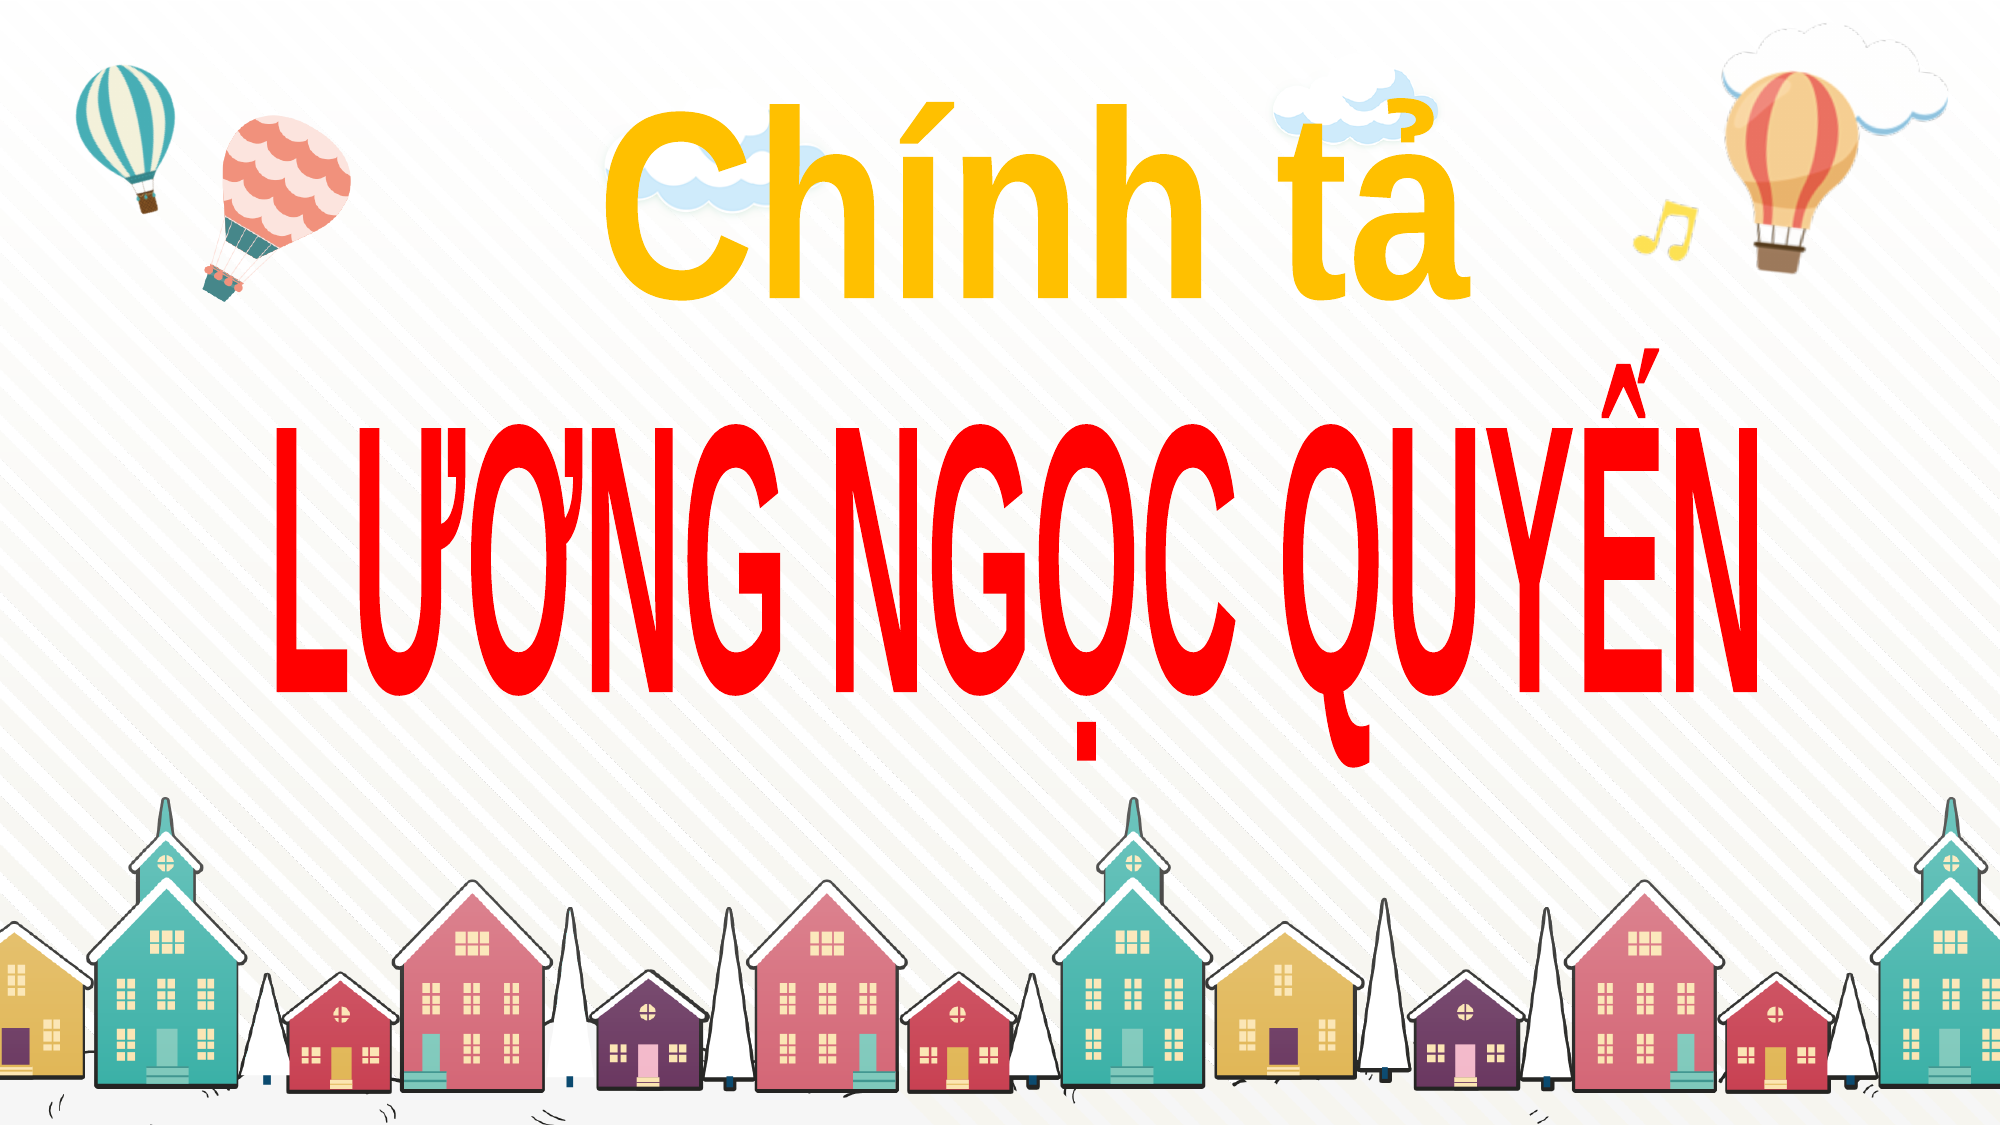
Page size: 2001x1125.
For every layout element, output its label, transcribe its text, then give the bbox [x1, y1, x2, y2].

picture [1631, 4, 1954, 289]
text_box xích sắt [0, 907, 2000, 965]
picture [47, 47, 351, 302]
picture [0, 1035, 2000, 1125]
picture [594, 77, 838, 224]
picture [1265, 45, 1445, 153]
text_box i [0, 841, 2000, 898]
